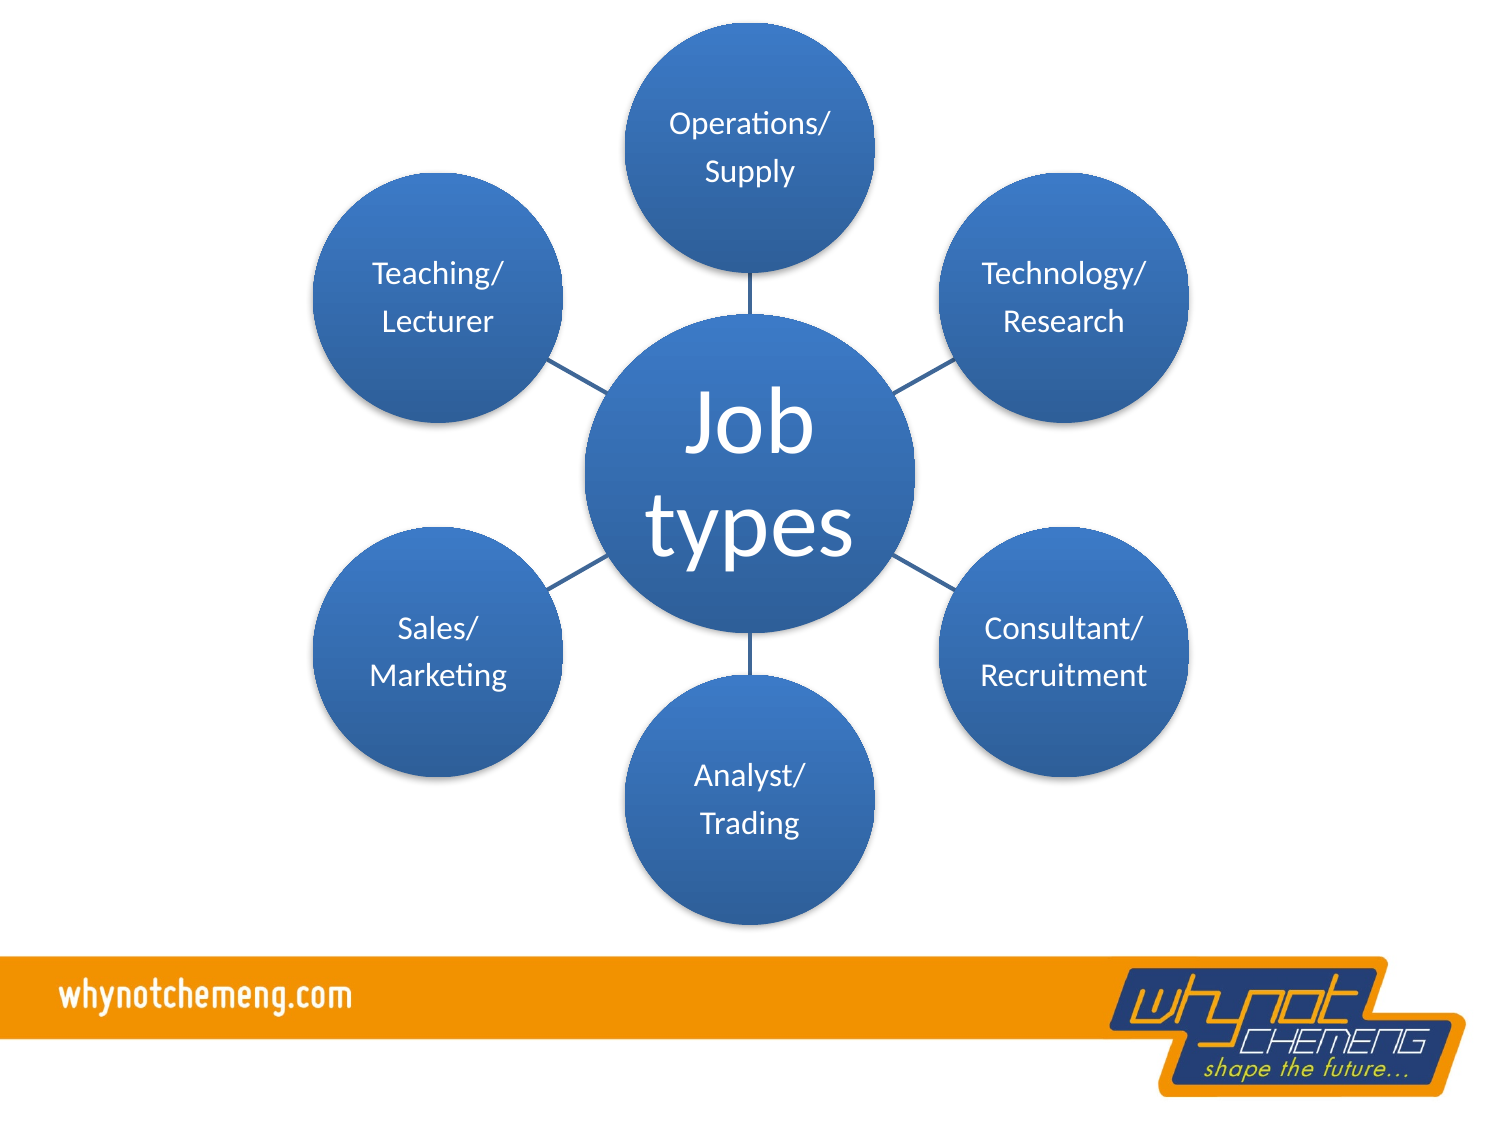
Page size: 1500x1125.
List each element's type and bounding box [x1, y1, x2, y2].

picture [0, 944, 1500, 1125]
list [0, 18, 1500, 929]
